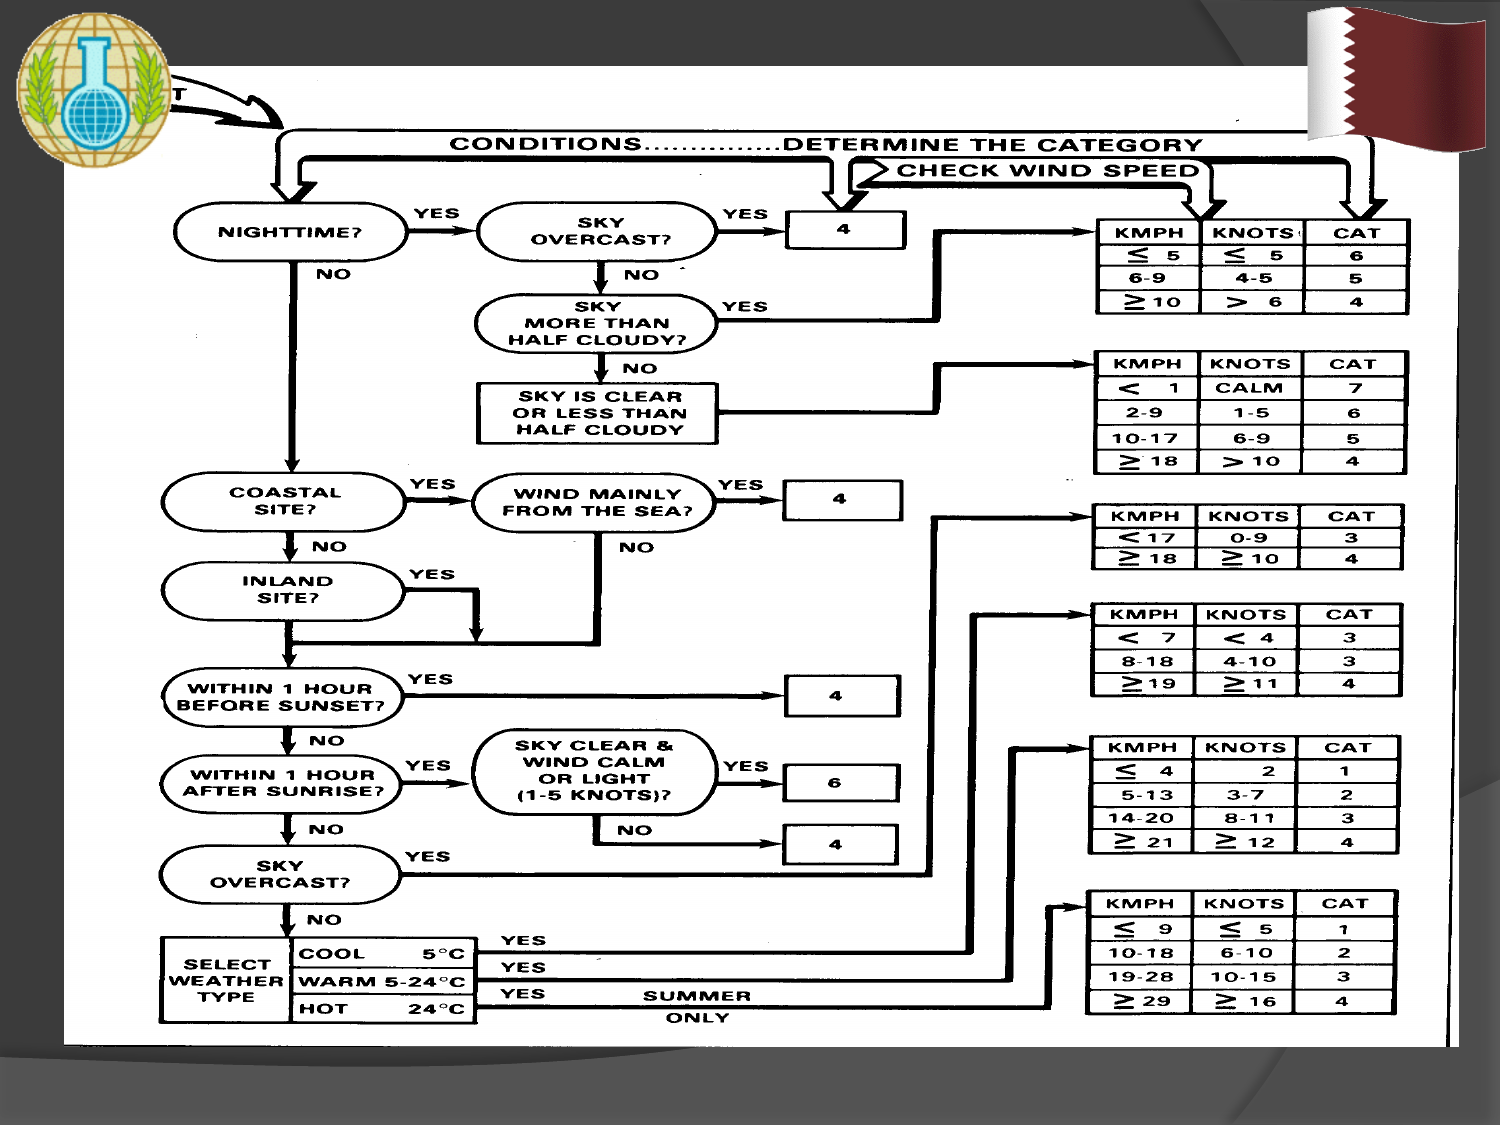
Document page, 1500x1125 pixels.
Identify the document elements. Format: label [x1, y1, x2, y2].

picture [0, 0, 188, 188]
list [64, 66, 1459, 1047]
picture [1293, 0, 1500, 162]
